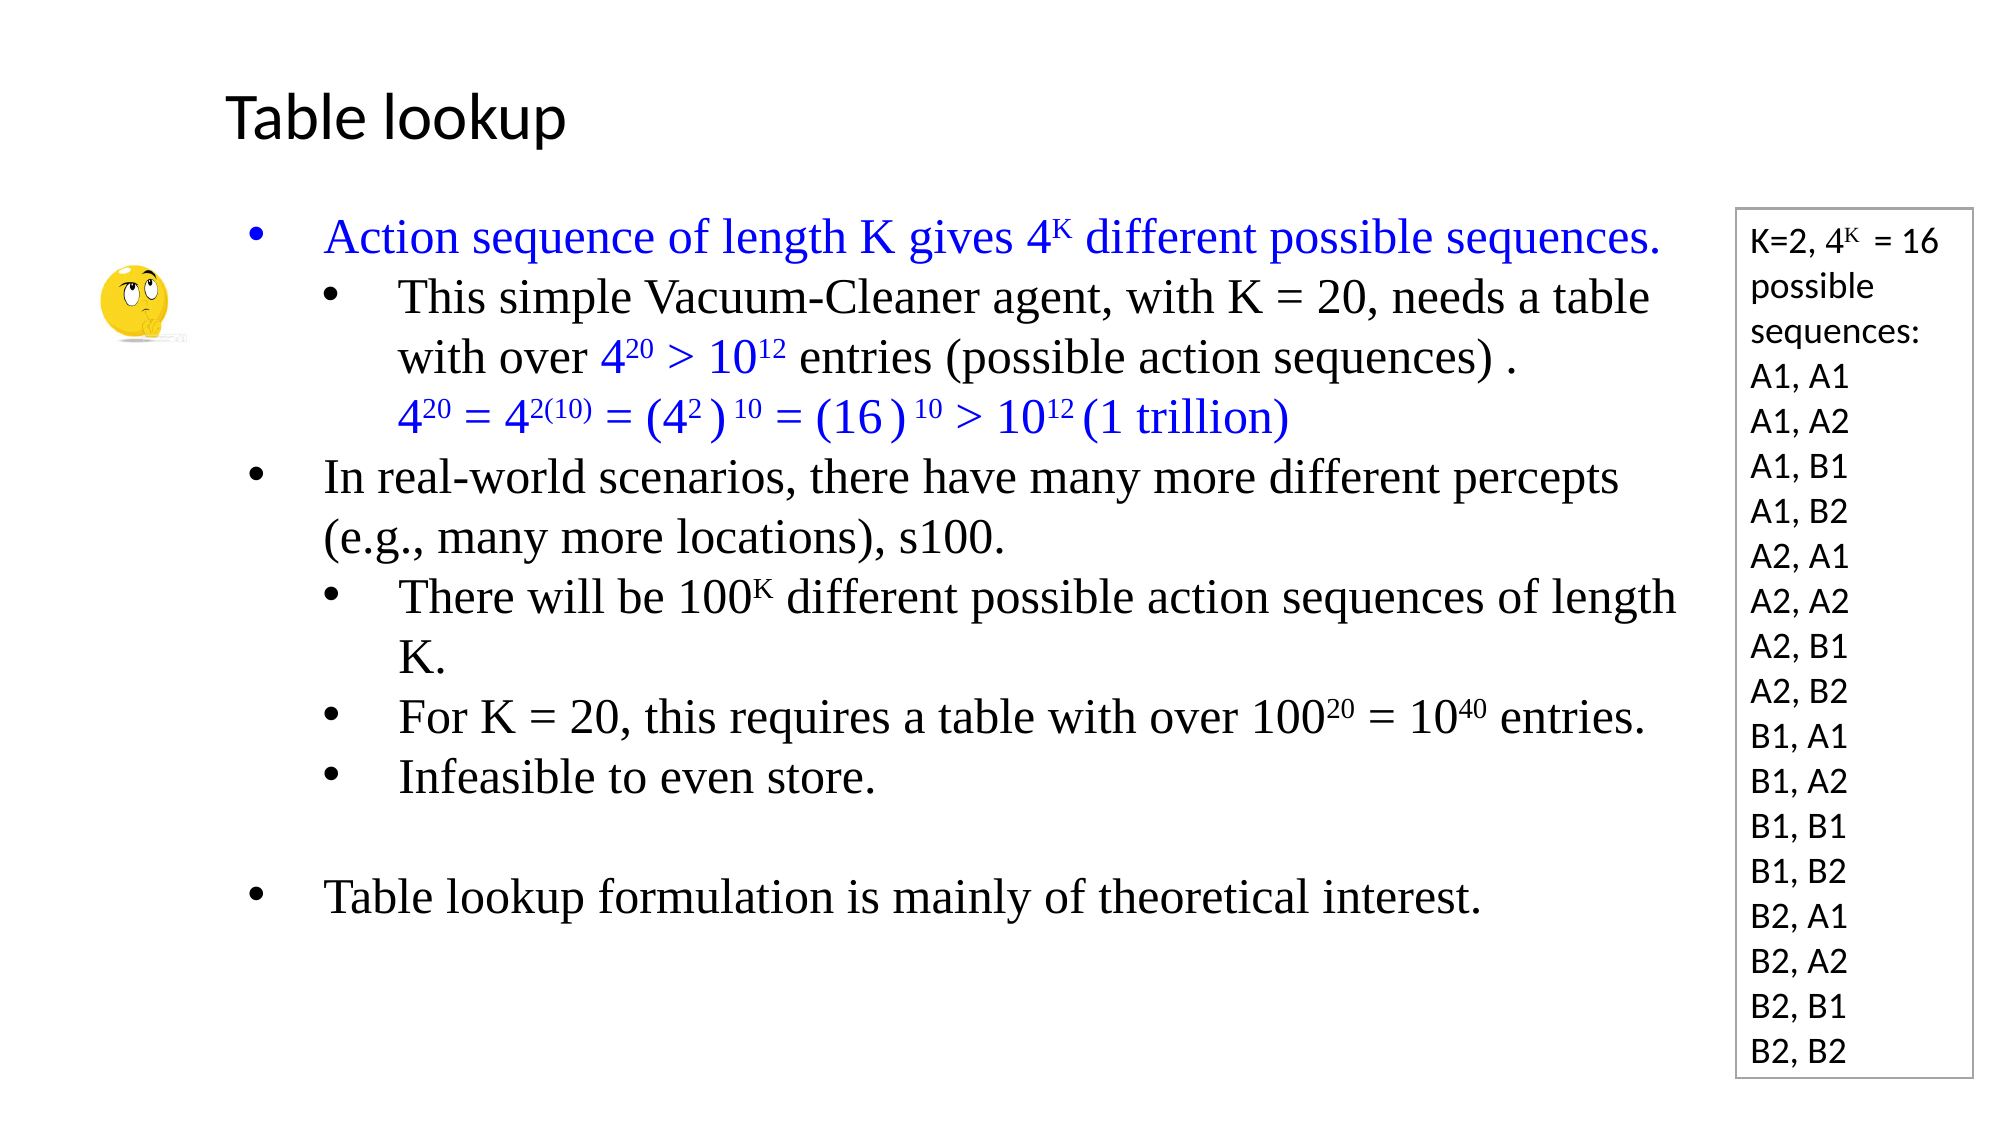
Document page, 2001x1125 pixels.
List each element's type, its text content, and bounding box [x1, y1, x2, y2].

picture [78, 260, 190, 346]
text_box Table lookup [210, 65, 583, 161]
text_box K=2, 4K = 16 possible sequences: A1, A1 A1, A2 A1, B1 A1, B2 A2, A1 A2, A2 A2, B1 A2, B2 B1, A1 B1, A2 B1, B1 B1, B2 B2, A1 B2, A2 B2, B1 B2, B2 [1735, 207, 1974, 1079]
